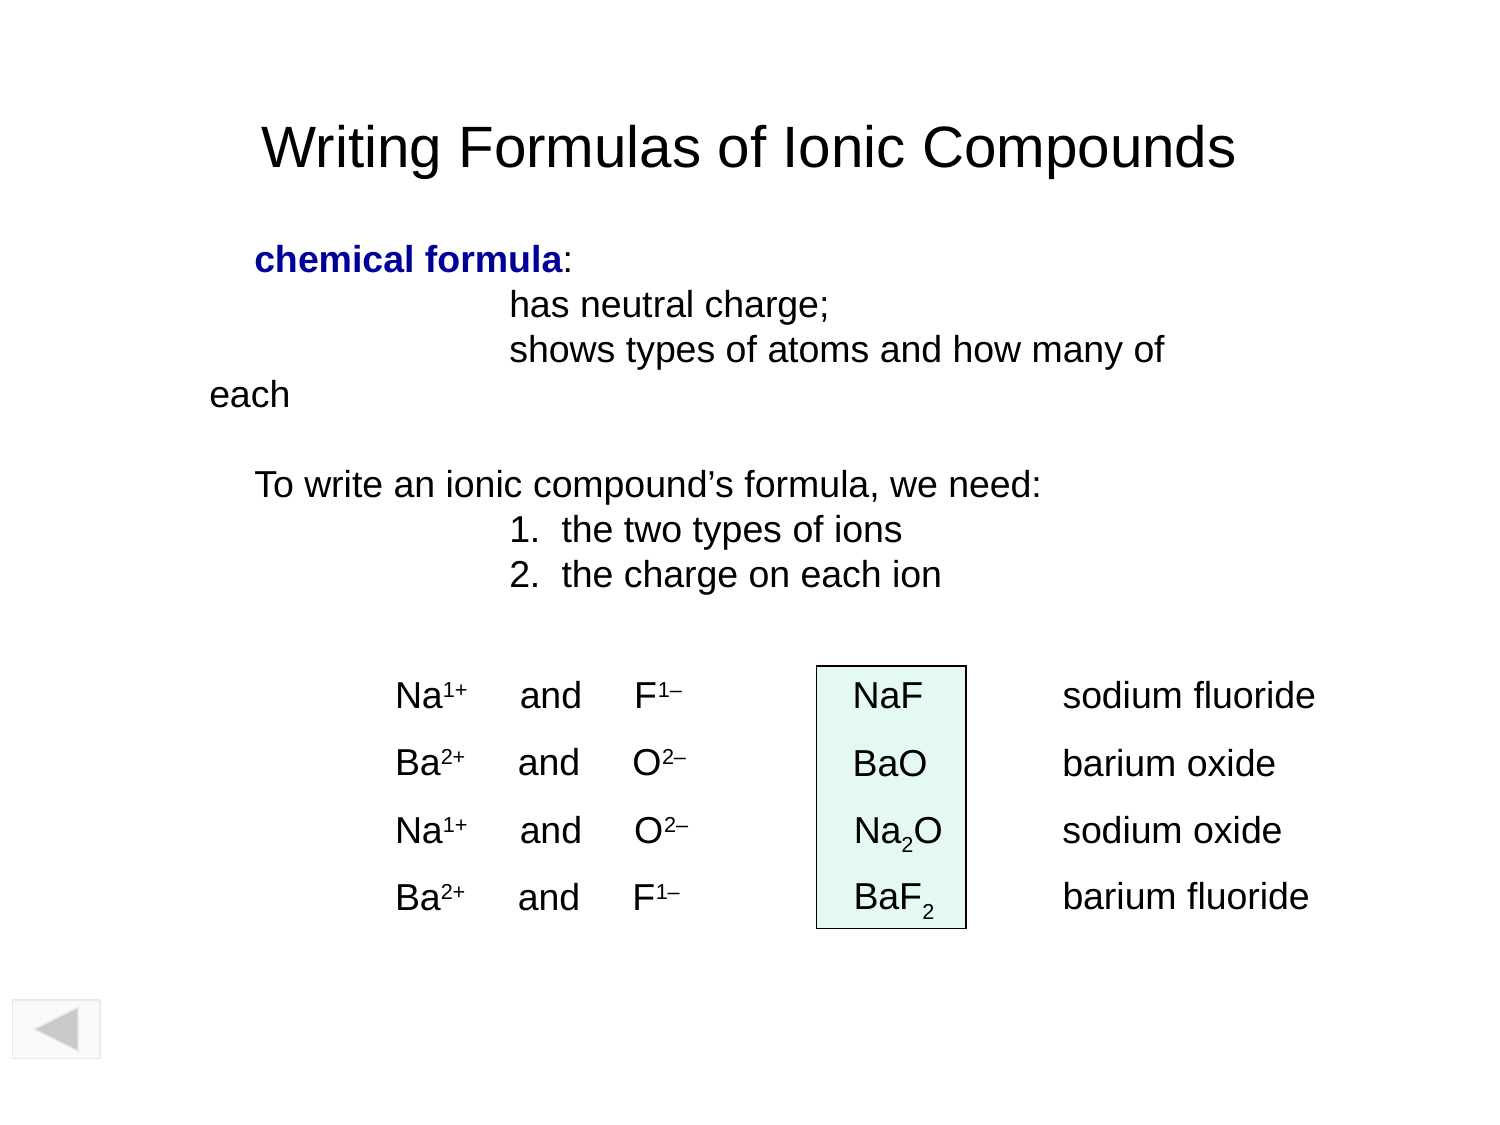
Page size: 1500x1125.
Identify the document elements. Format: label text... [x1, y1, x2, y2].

text_box BaF2 [838, 864, 950, 931]
text_box [871, 666, 967, 929]
title Writing Formulas of Ionic Compounds [112, 50, 1388, 239]
text_box chemical formula: has neutral charge; shows types of atoms and how many of each To write an ionic compound’s formula, we need: 1. the two types of ions 2. the charge on each ion [194, 249, 1227, 640]
text_box Na2O [838, 798, 958, 865]
text_box BaO [837, 731, 943, 791]
text_box barium oxide [1047, 731, 1292, 791]
text_box NaF [837, 663, 939, 723]
text_box sodium fluoride [1047, 663, 1331, 723]
text_box sodium oxide [1047, 798, 1298, 859]
text_box [12, 999, 100, 1059]
text_box barium fluoride [1047, 864, 1325, 925]
text_box Na1+ and F1– Ba2+ and O2– Na1+ and O2– Ba2+ and F1– [80, 543, 871, 926]
